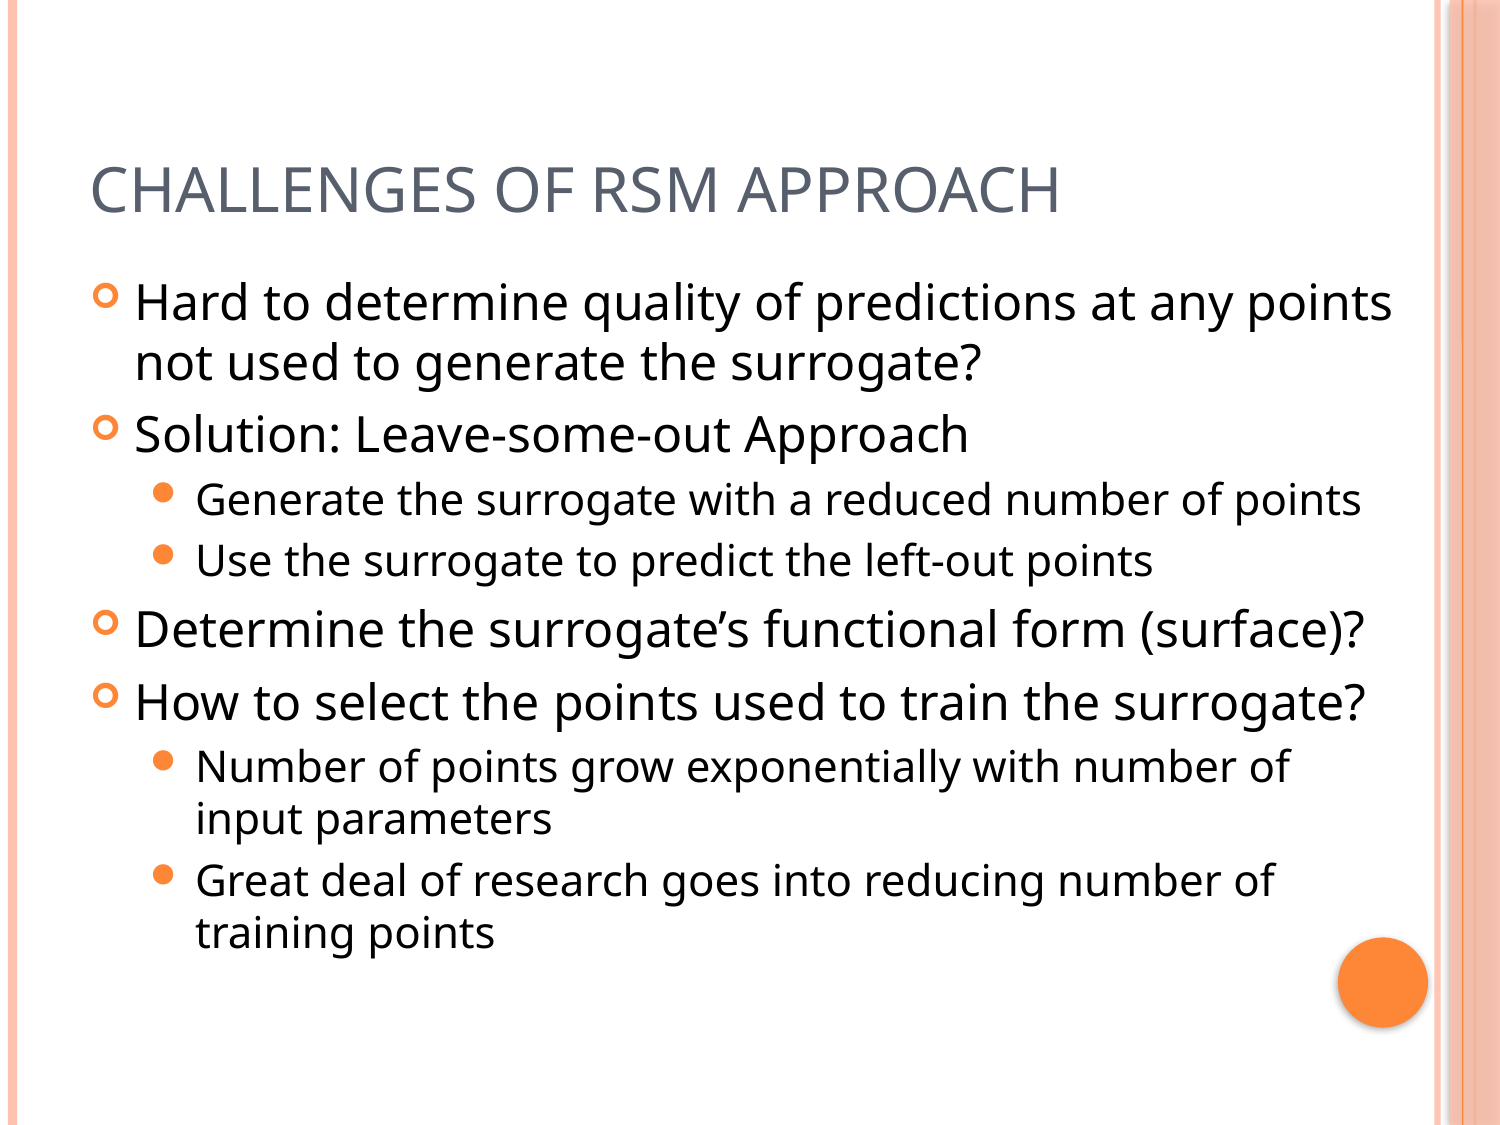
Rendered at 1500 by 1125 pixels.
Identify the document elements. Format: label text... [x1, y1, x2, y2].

list Hard to determine quality of predictions at any points not used to generate the surrogate? Solution: Leave-some-out Approach Generate the surrogate with a reduced number of points Use the surrogate to predict the left-out points Determine the surrogate’s functional form (surface)? How to select the points used to train the surrogate? Number of points grow exponentially with number of input parameters Great deal of research goes into reducing number of training points [74, 262, 1413, 1063]
title Challenges of RSM Approach [75, 45, 1300, 233]
